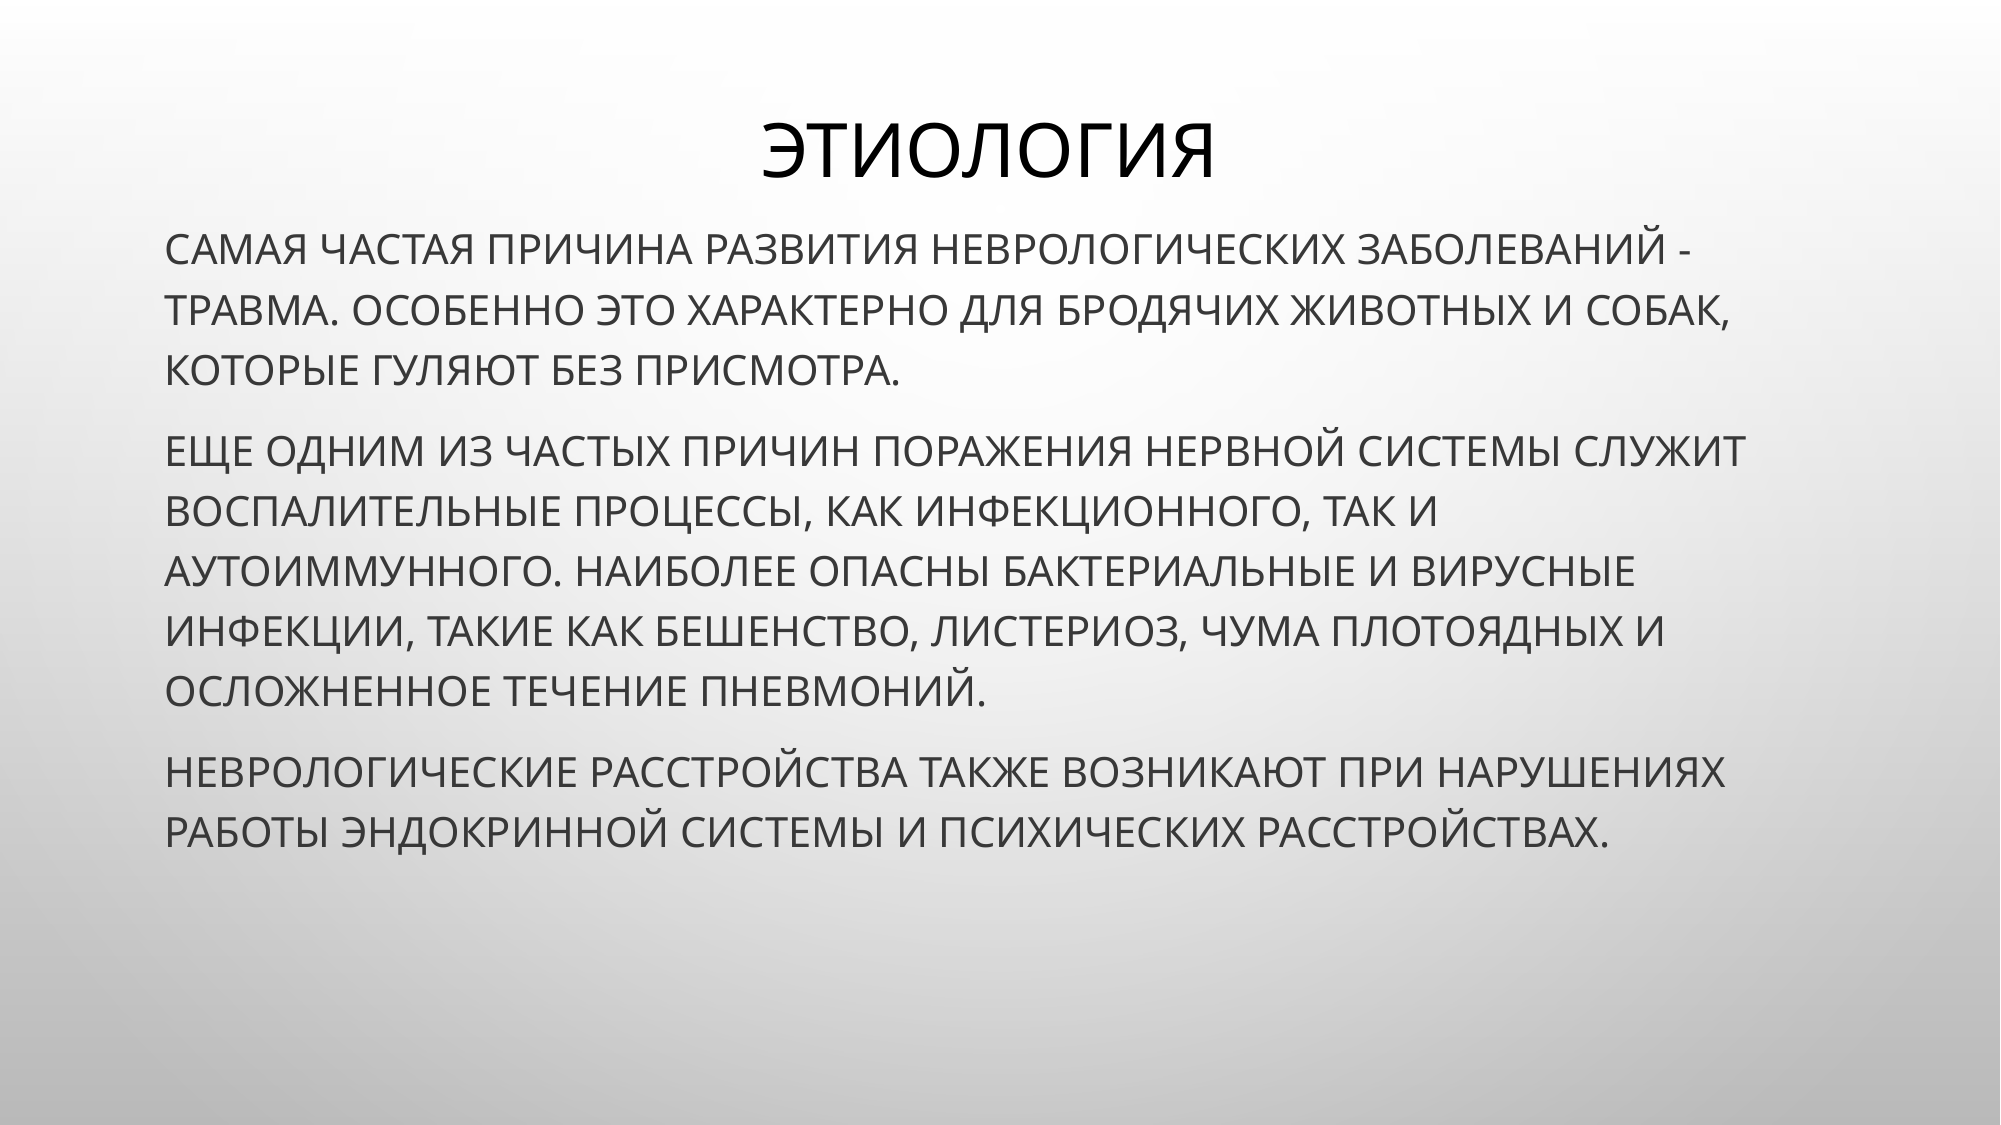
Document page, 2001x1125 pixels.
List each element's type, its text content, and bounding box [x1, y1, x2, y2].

picture [0, 0, 2000, 1125]
title Этиология [149, 101, 1851, 205]
list Самая частая причина развития неврологических заболеваний - травма. Особенно это характерно для бродячих животных и собак, которые гуляют без присмотра. Еще одним из частых причин поражения нервной системы служит воспалительные процессы, как инфекционного, так и аутоиммунного. Наиболее опасны бактериальные и вирусные инфекции, такие как бешенство, листериоз, чума плотоядных и осложненное течение пневмоний. Неврологические расстройства также возникают при нарушениях работы эндокринной системы и психических расстройствах. [149, 205, 1851, 971]
